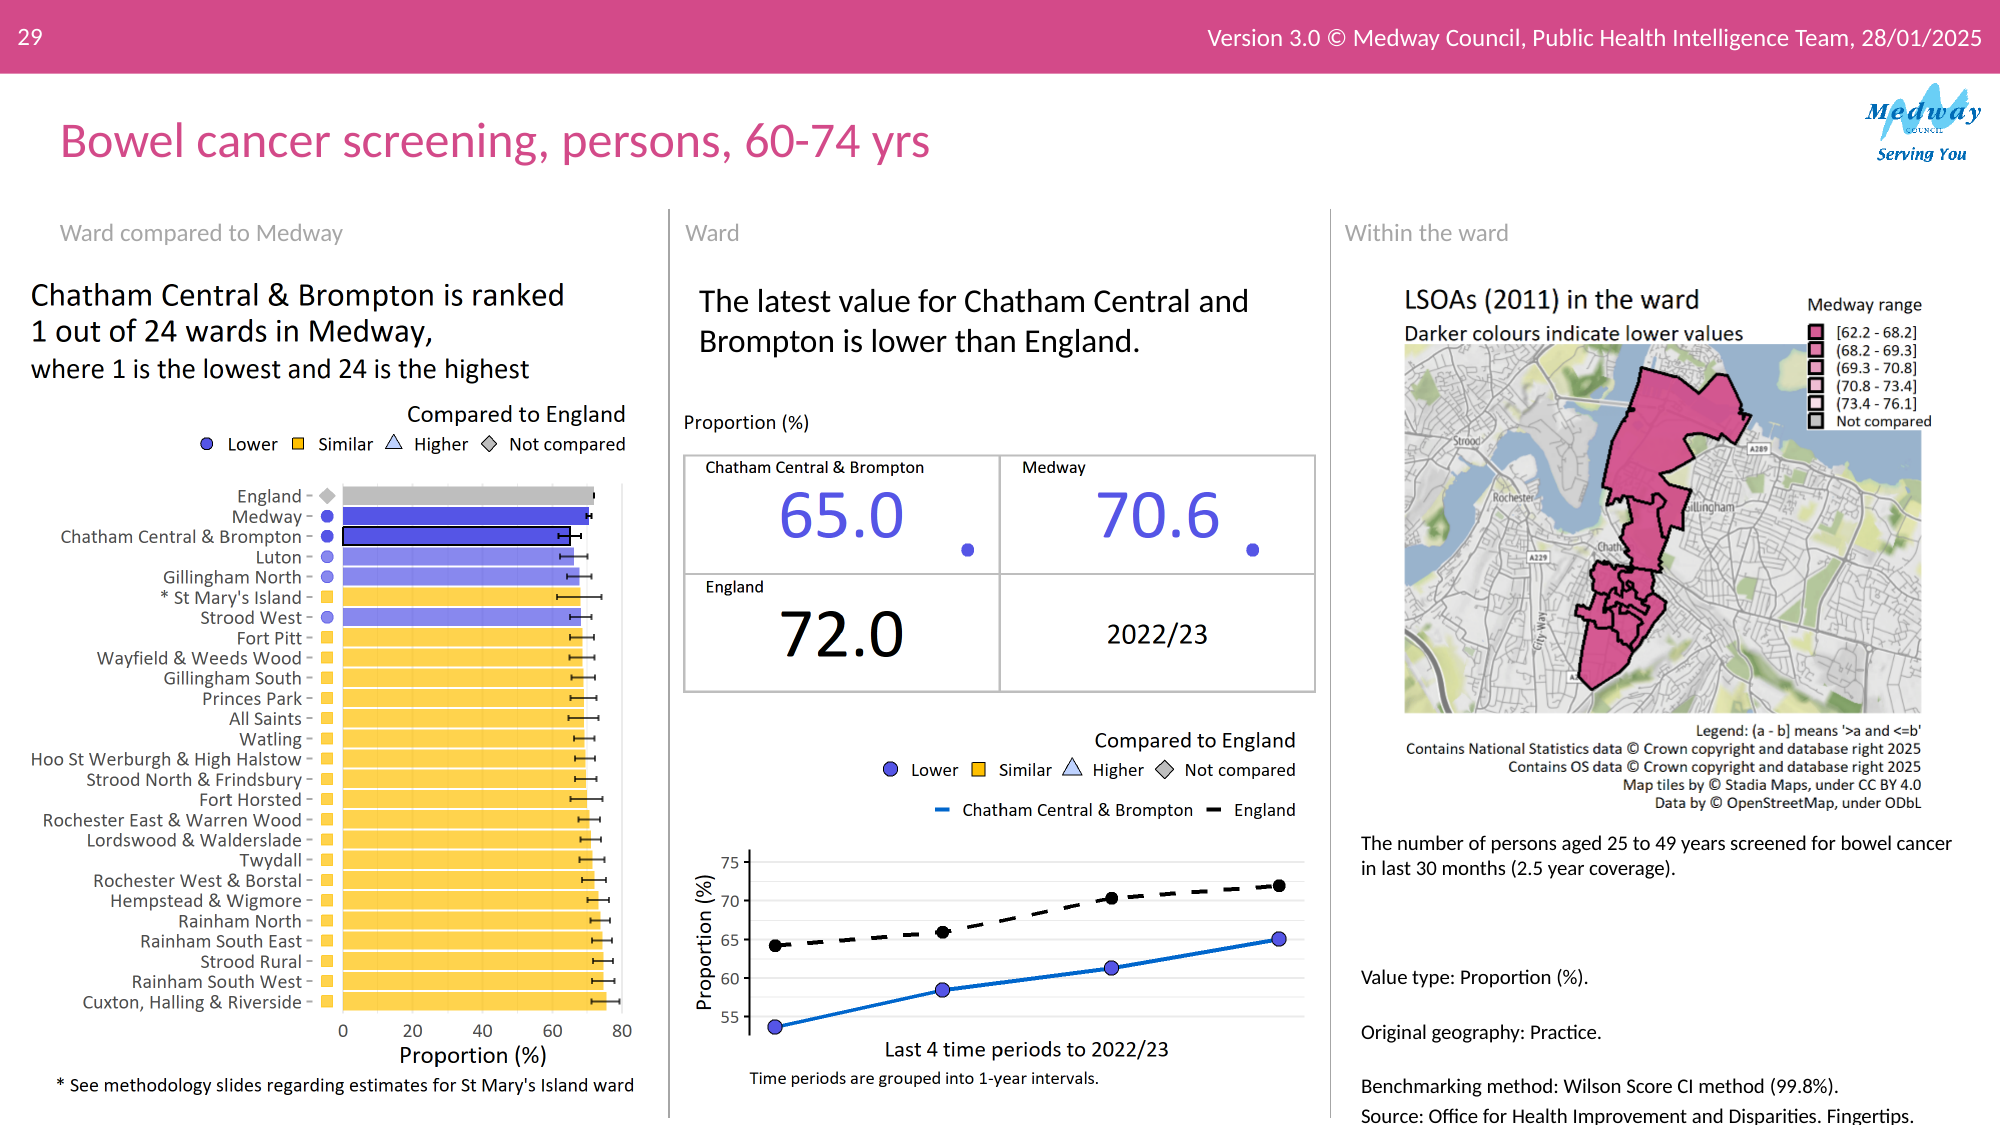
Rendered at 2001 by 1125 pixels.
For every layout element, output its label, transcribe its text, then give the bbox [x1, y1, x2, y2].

slide_number 29 [2, 5, 239, 66]
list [683, 403, 1316, 693]
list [19, 271, 646, 1107]
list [683, 710, 1316, 1107]
title Bowel cancer screening, persons, 60-74 yrs [45, 83, 1866, 191]
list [1345, 278, 1981, 811]
list Version 3.0 © Medway Council, Public Health Intelligence Team, 28/01/2025 [881, 2, 2000, 72]
list The number of persons aged 25 to 49 years screened for bowel cancer in last 30 months (2.5 year coverage). Value type: Proportion (%). Original geography: Practice. Benchmarking method: Wilson Score CI method (99.8%). Source: Office for Health Improvement and Disparities. Fingertips. Indicator ID: 92600. [1346, 822, 1981, 1106]
picture [1866, 83, 1981, 162]
list The latest value for Chatham Central and Brompton is lower than England. [684, 272, 1316, 386]
